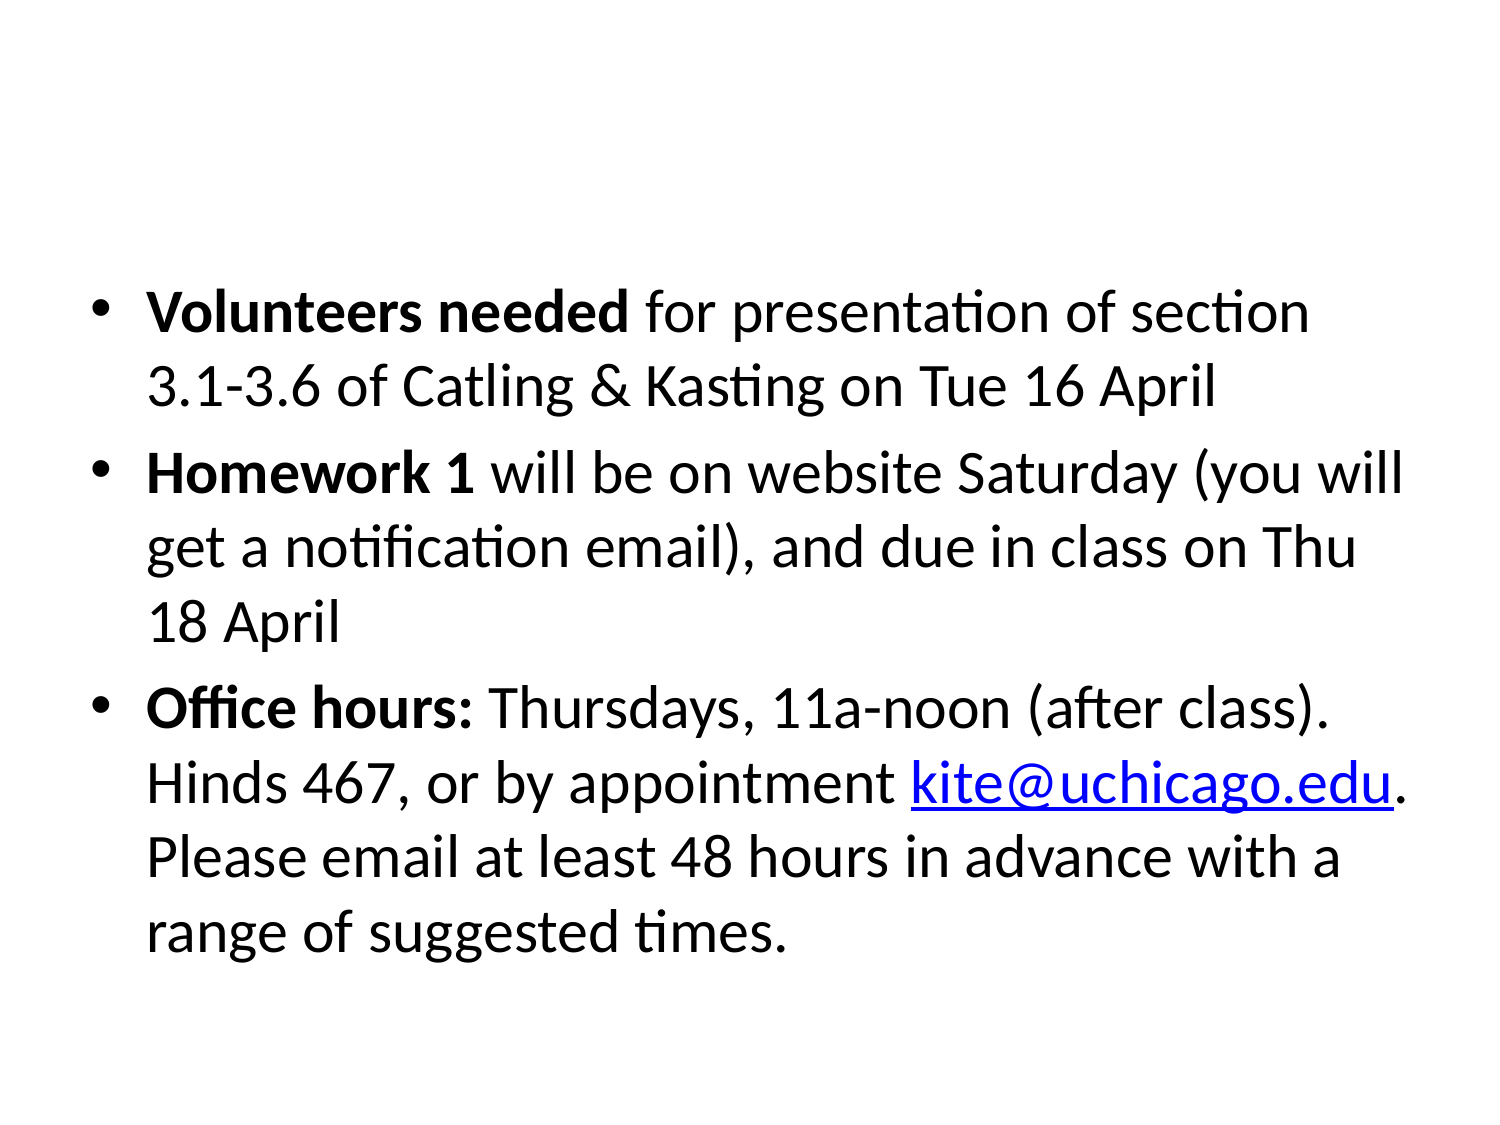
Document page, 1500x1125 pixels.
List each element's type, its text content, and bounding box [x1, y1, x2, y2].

list Volunteers needed for presentation of section 3.1-3.6 of Catling & Kasting on Tue 16 April Homework 1 will be on website Saturday (you will get a notification email), and due in class on Thu 18 April Office hours: Thursdays, 11a-noon (after class). Hinds 467, or by appointment kite@uchicago.edu. Please email at least 48 hours in advance with a range of suggested times. [75, 262, 1425, 1005]
